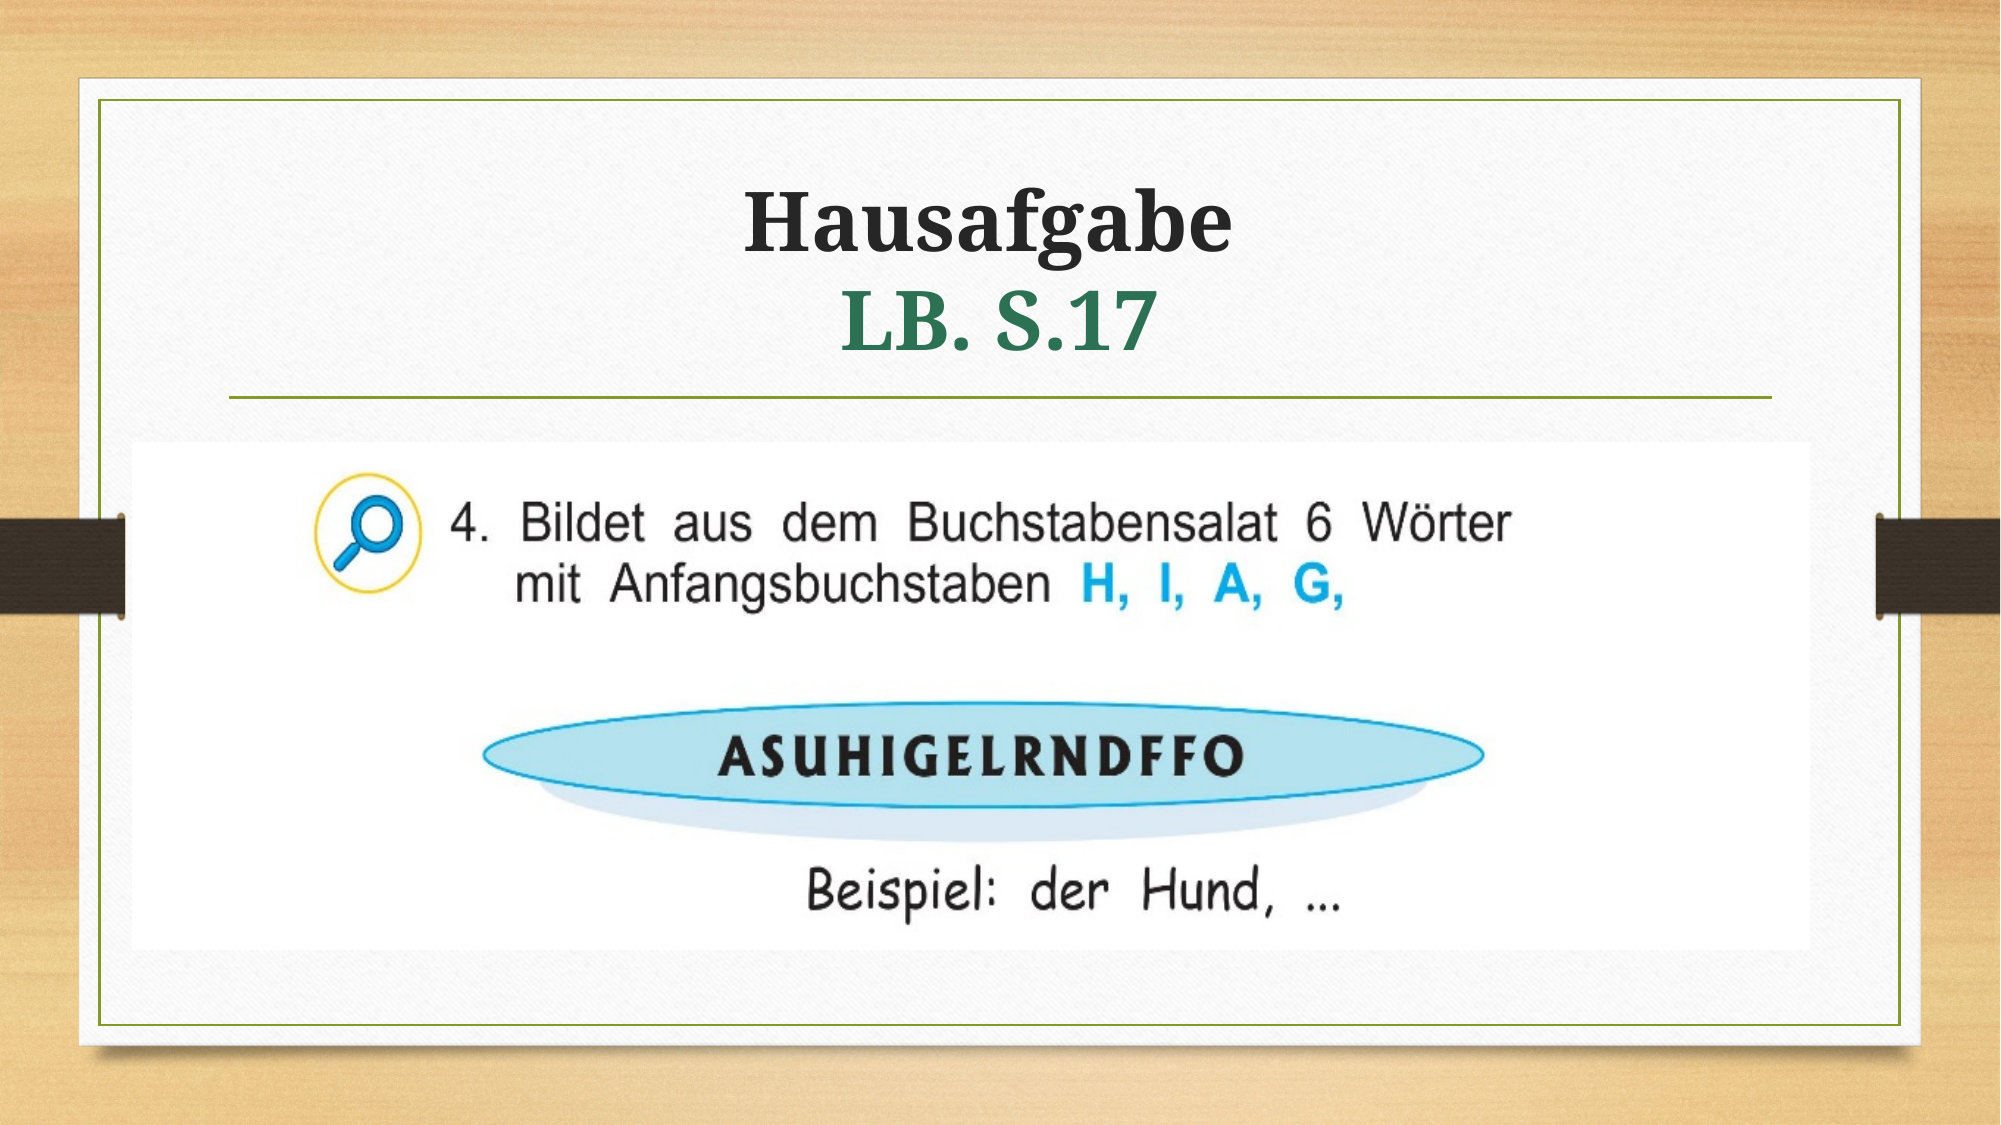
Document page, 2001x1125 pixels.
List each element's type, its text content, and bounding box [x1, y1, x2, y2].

picture [0, 0, 2001, 1125]
title Hausafgabe LB. S.17 [212, 161, 1788, 375]
